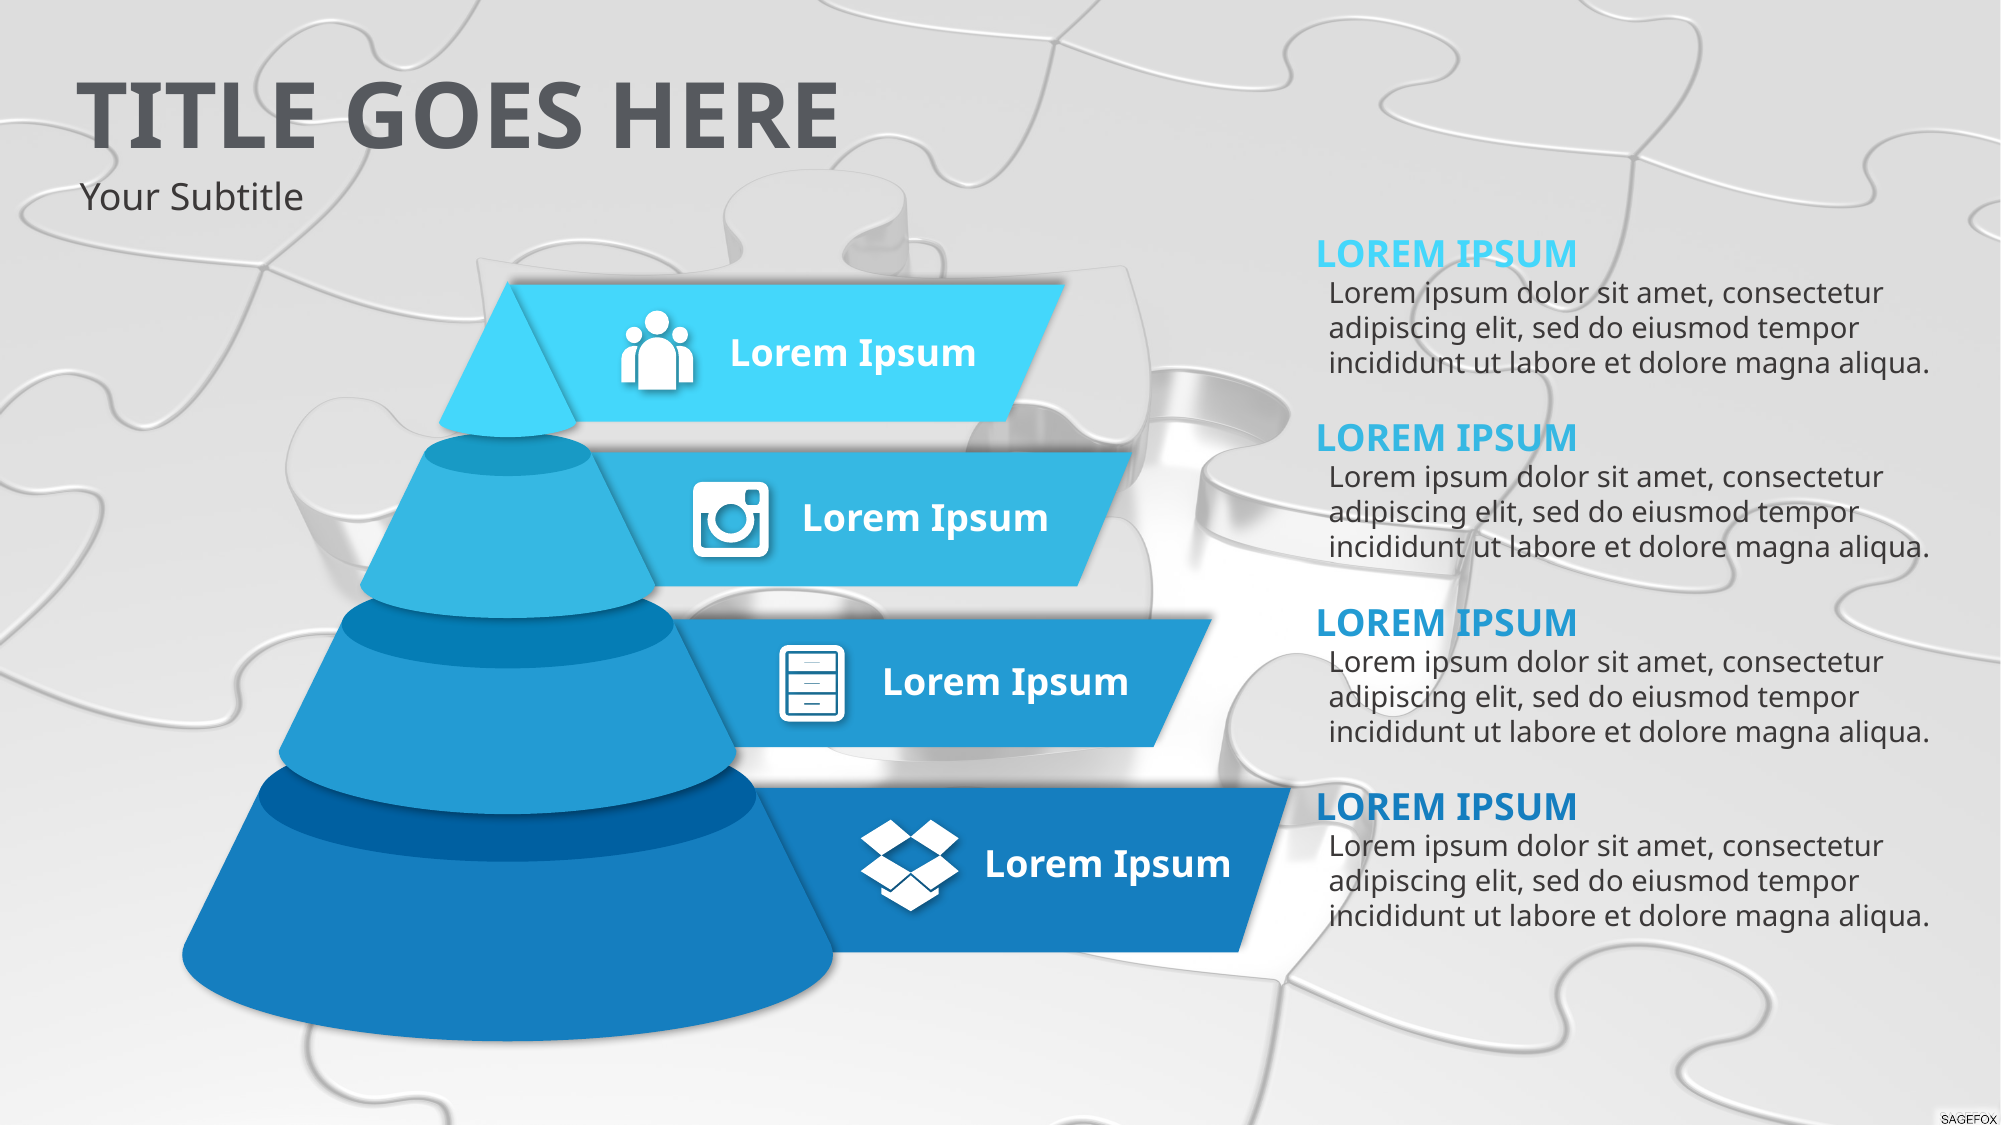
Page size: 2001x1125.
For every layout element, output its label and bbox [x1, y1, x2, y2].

text_box [737, 619, 1212, 729]
text_box [438, 281, 577, 431]
text_box [1328, 782, 1959, 933]
text_box [833, 722, 1165, 748]
text_box [1328, 229, 1959, 380]
text_box [779, 644, 1172, 722]
text_box [182, 729, 833, 1042]
picture [1938, 1114, 1999, 1125]
text_box [860, 819, 1275, 912]
text_box [60, 49, 1020, 227]
text_box [359, 431, 656, 618]
text_box [833, 787, 1291, 953]
text_box [656, 452, 1133, 587]
text_box [1328, 413, 1959, 564]
text_box [1328, 598, 1959, 749]
text_box [621, 310, 1020, 390]
text_box [278, 580, 737, 815]
text_box [517, 284, 1065, 422]
text_box [693, 481, 1092, 557]
